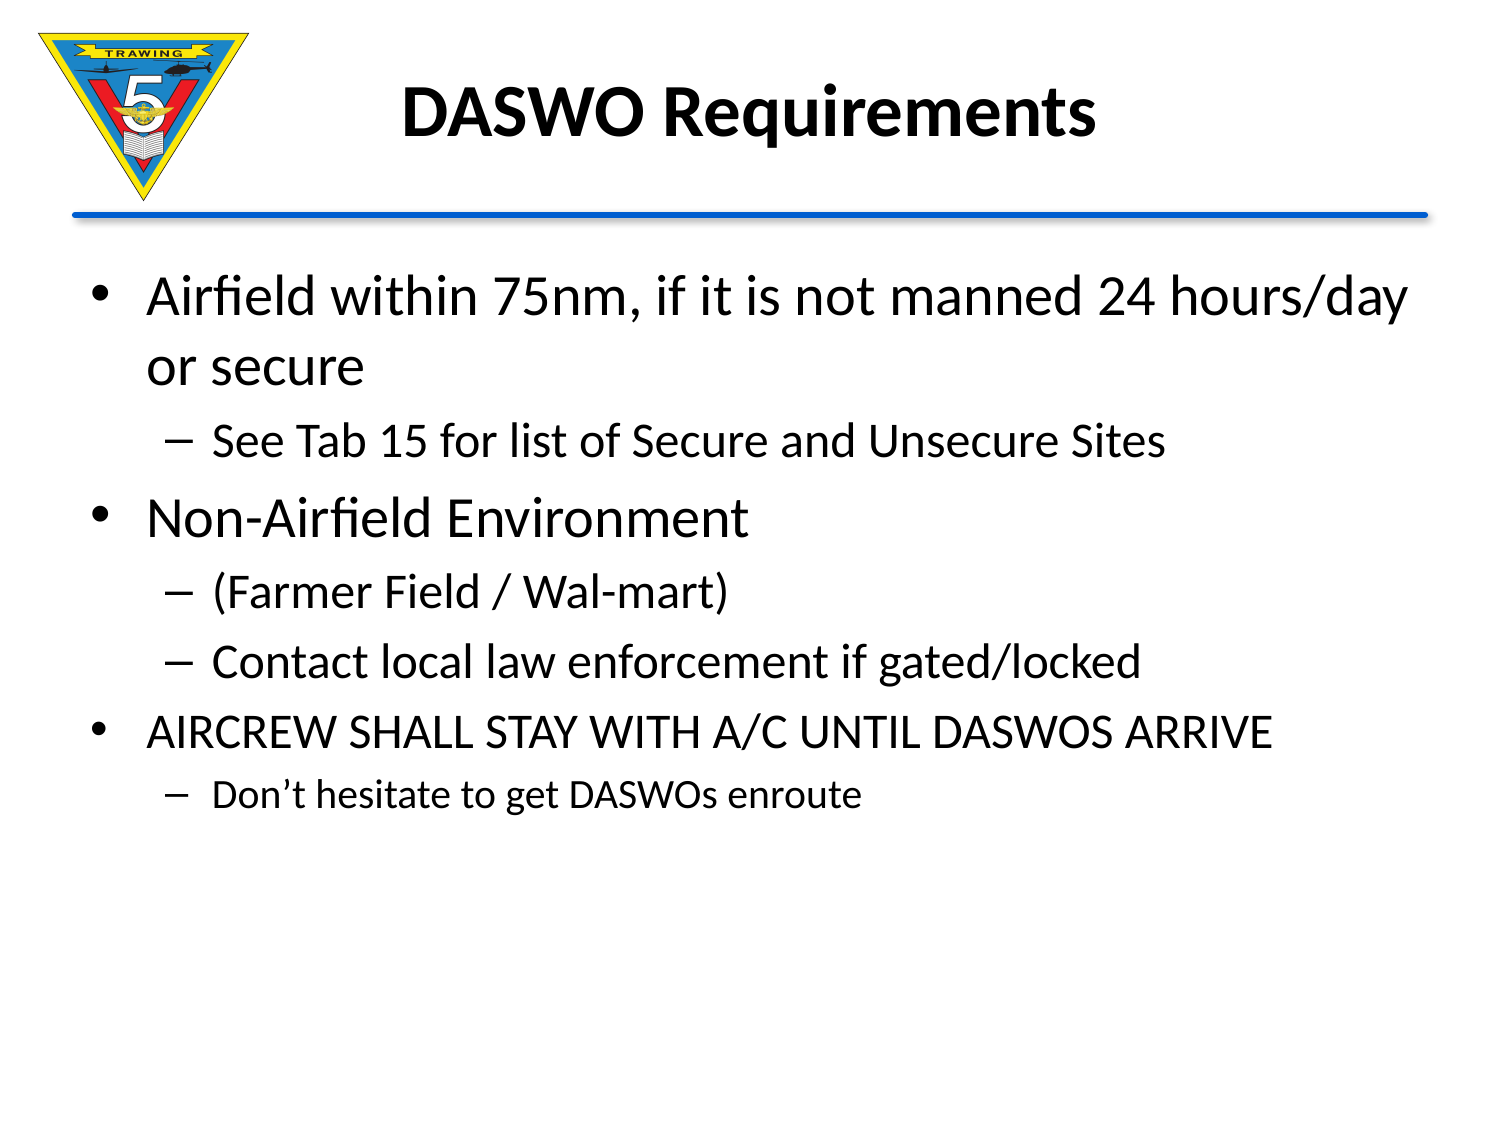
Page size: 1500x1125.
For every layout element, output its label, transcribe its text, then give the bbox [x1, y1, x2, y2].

list Airfield within 75nm, if it is not manned 24 hours/day or secure See Tab 15 for list of Secure and Unsecure Sites Non-Airfield Environment (Farmer Field / Wal-mart) Contact local law enforcement if gated/locked AIRCREW SHALL STAY WITH A/C UNTIL DASWOS ARRIVE Don’t hesitate to get DASWOs enroute [75, 249, 1425, 913]
picture [37, 32, 250, 202]
title DASWO Requirements [75, 12, 1425, 200]
